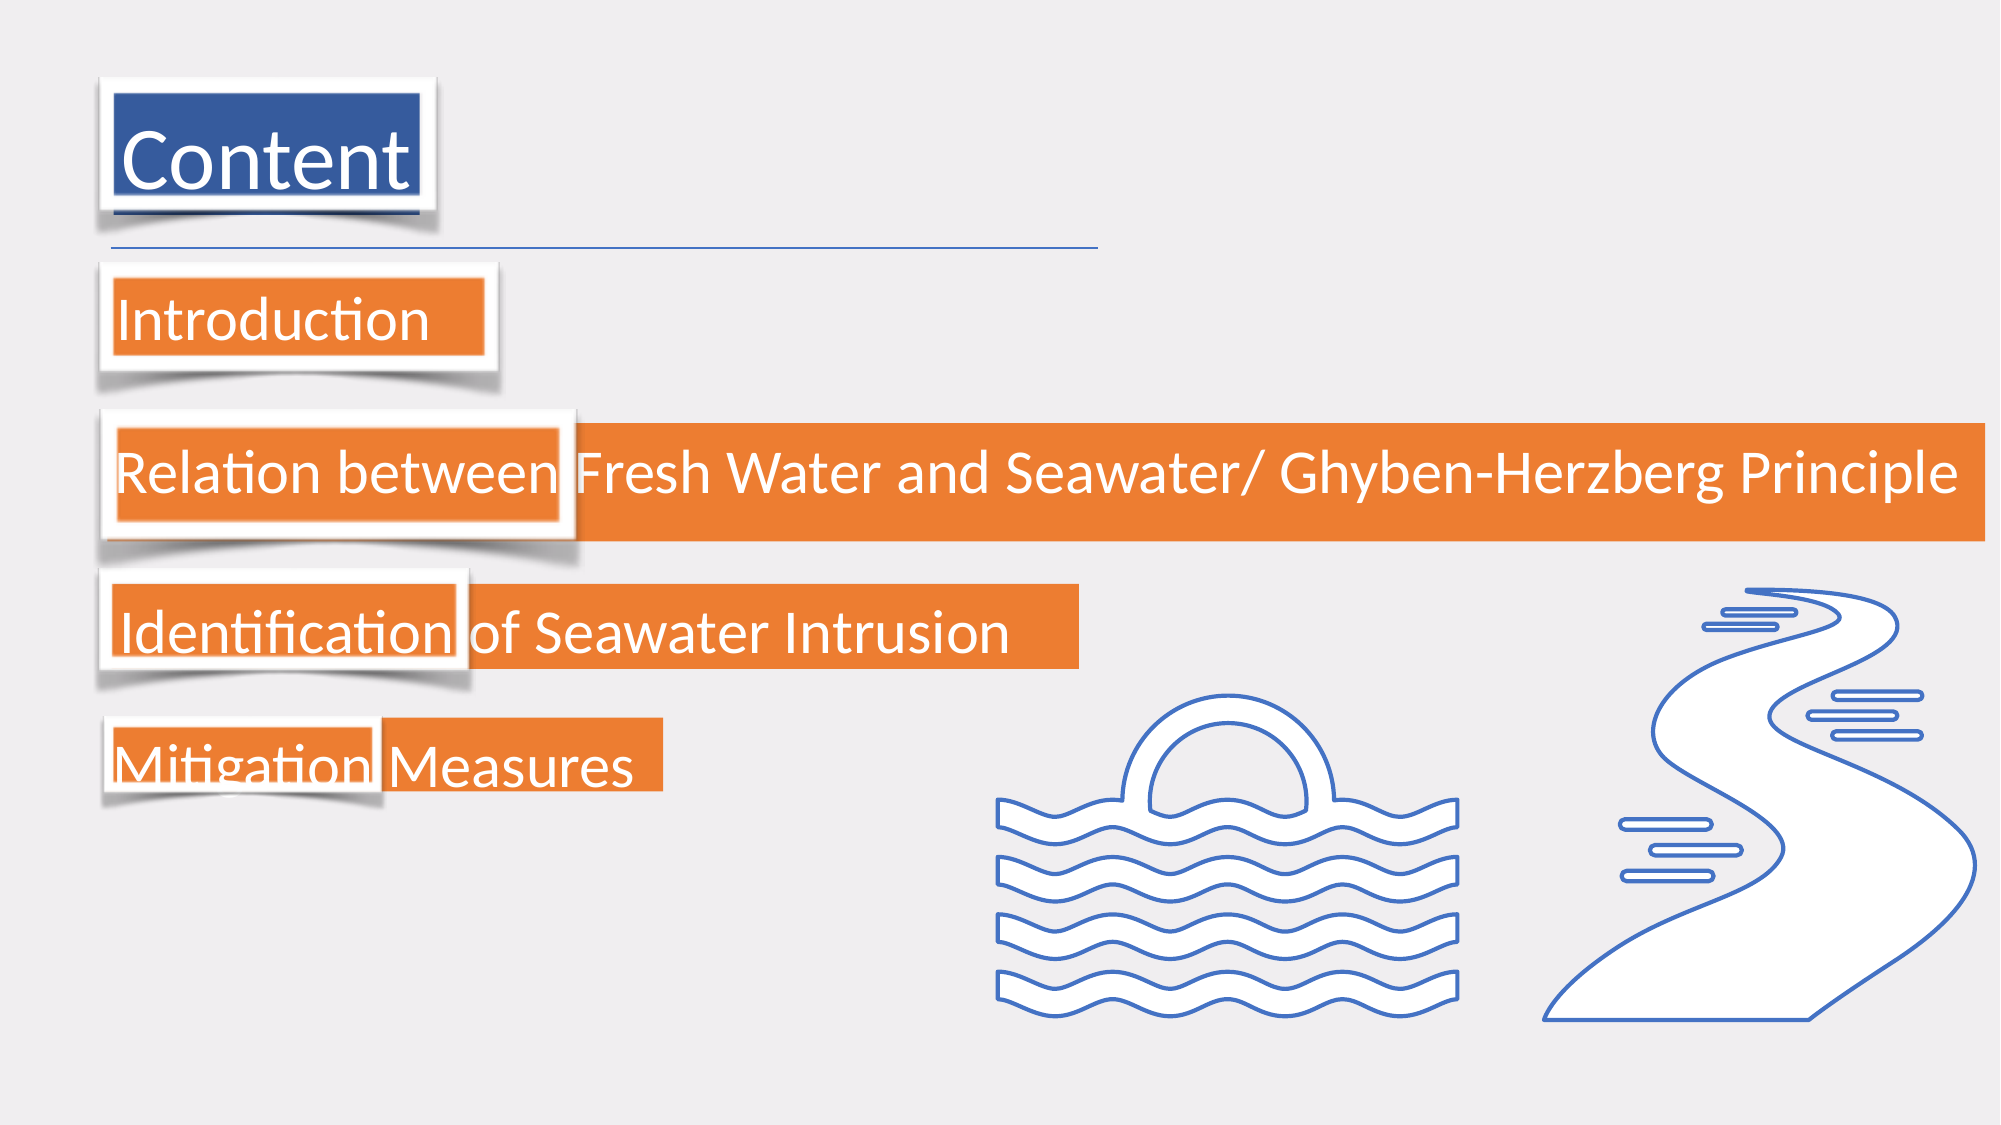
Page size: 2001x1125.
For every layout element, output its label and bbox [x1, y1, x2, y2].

text_box [997, 914, 1458, 959]
text_box [93, 262, 507, 402]
text_box [997, 856, 1458, 902]
text_box [93, 576, 1080, 698]
text_box [99, 716, 664, 814]
text_box [997, 971, 1458, 1017]
text_box [1543, 589, 1975, 1021]
text_box [93, 77, 444, 241]
text_box [93, 409, 1986, 576]
text_box [997, 695, 1458, 845]
